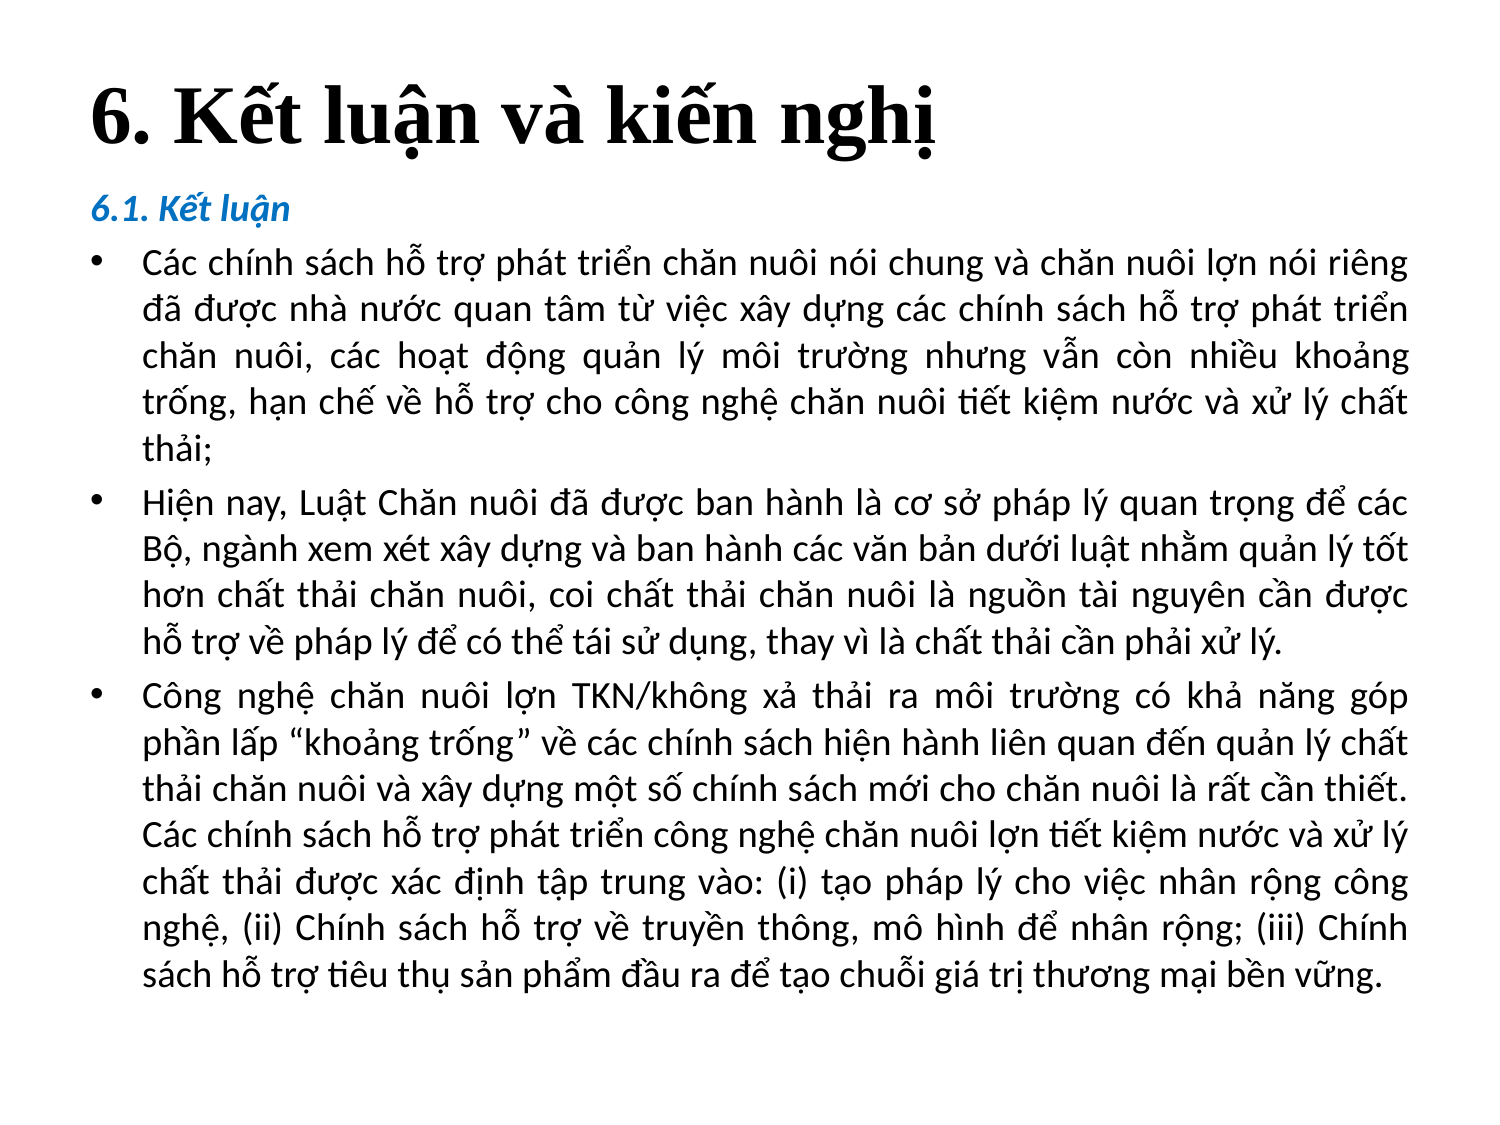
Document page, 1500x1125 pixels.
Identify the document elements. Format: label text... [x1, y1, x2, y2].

title 6. Kết luận và kiến nghị [75, 45, 1425, 174]
list 6.1. Kết luận Các chính sách hỗ trợ phát triển chăn nuôi nói chung và chăn nuôi lợn nói riêng đã được nhà nước quan tâm từ việc xây dựng các chính sách hỗ trợ phát triển chăn nuôi, các hoạt động quản lý môi trường nhưng vẫn còn nhiều khoảng trống, hạn chế về hỗ trợ cho công nghệ chăn nuôi tiết kiệm nước và xử lý chất thải; Hiện nay, Luật Chăn nuôi đã được ban hành là cơ sở pháp lý quan trọng để các Bộ, ngành xem xét xây dựng và ban hành các văn bản dưới luật nhằm quản lý tốt hơn chất thải chăn nuôi, coi chất thải chăn nuôi là nguồn tài nguyên cần được hỗ trợ về pháp lý để có thể tái sử dụng, thay vì là chất thải cần phải xử lý. Công nghệ chăn nuôi lợn TKN/không xả thải ra môi trường có khả năng góp phần lấp “khoảng trống” về các chính sách hiện hành liên quan đến quản lý chất thải chăn nuôi và xây dựng một số chính sách mới cho chăn nuôi là rất cần thiết. Các chính sách hỗ trợ phát triển công nghệ chăn nuôi lợn tiết kiệm nước và xử lý chất thải được xác định tập trung vào: (i) tạo pháp lý cho việc nhân rộng công nghệ, (ii) Chính sách hỗ trợ về truyền thông, mô hình để nhân rộng; (iii) Chính sách hỗ trợ tiêu thụ sản phẩm đầu ra để tạo chuỗi giá trị thương mại bền vững. [75, 174, 1425, 1088]
